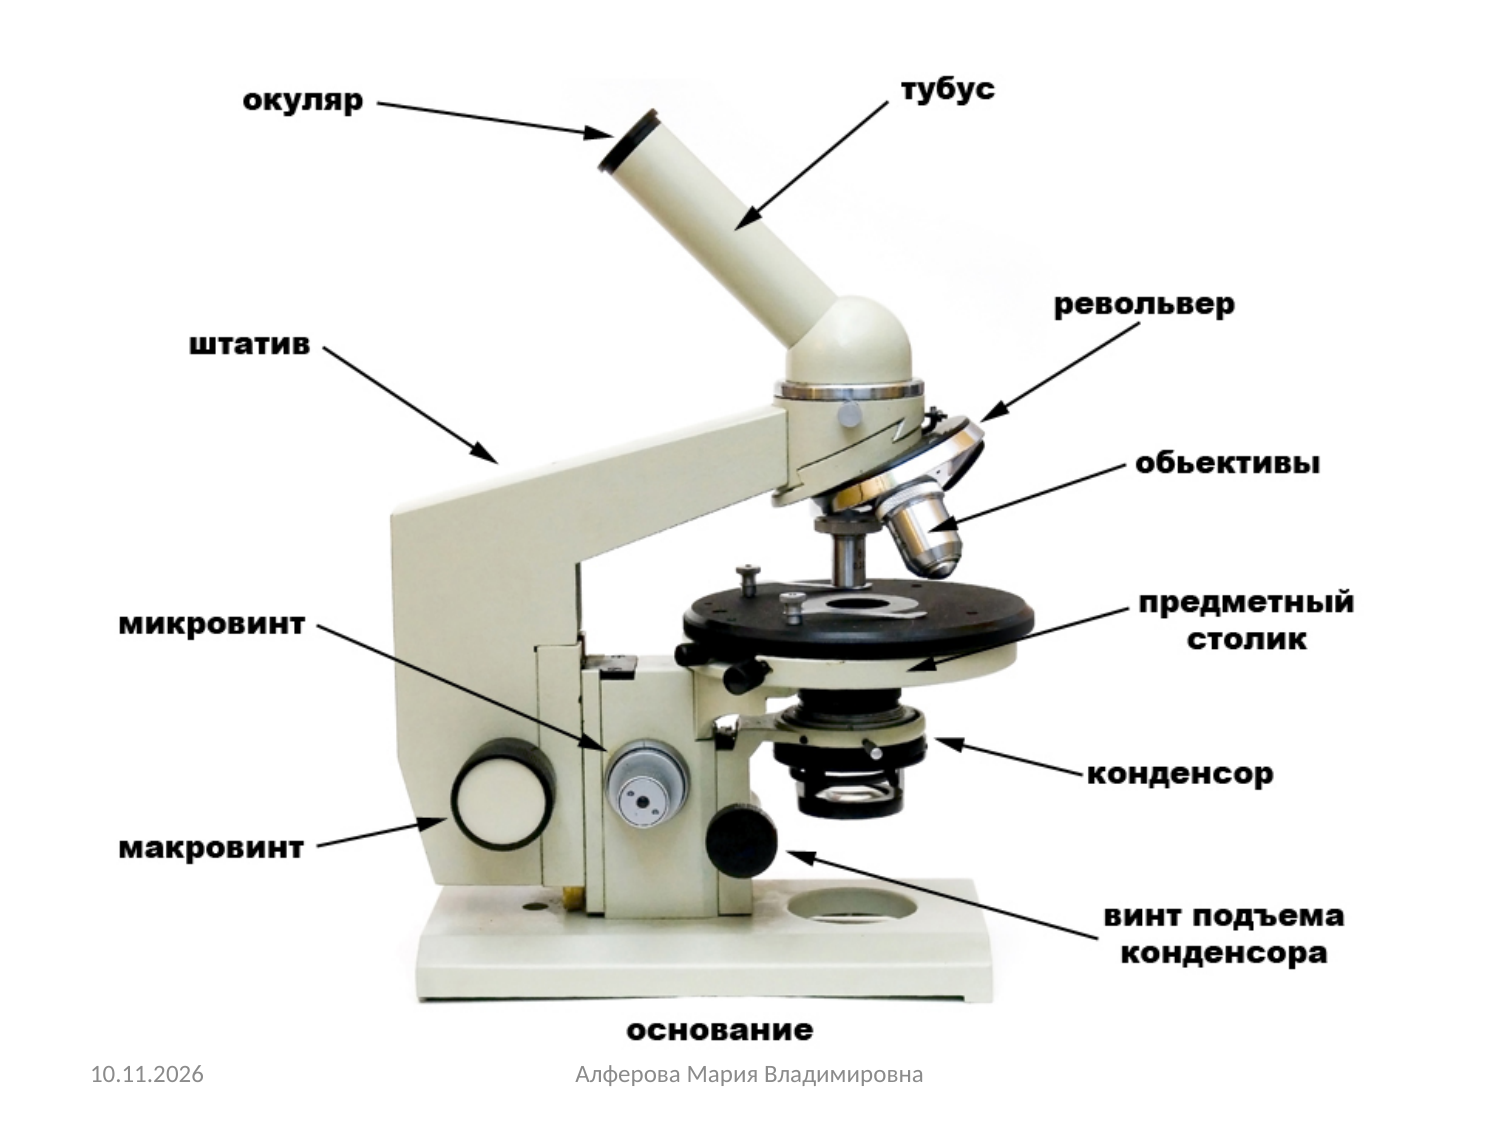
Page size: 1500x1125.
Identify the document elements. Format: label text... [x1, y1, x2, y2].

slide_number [75, 1067, 425, 1103]
picture [29, 0, 1383, 1059]
footer Алферова Мария Владимировна [512, 1067, 988, 1103]
